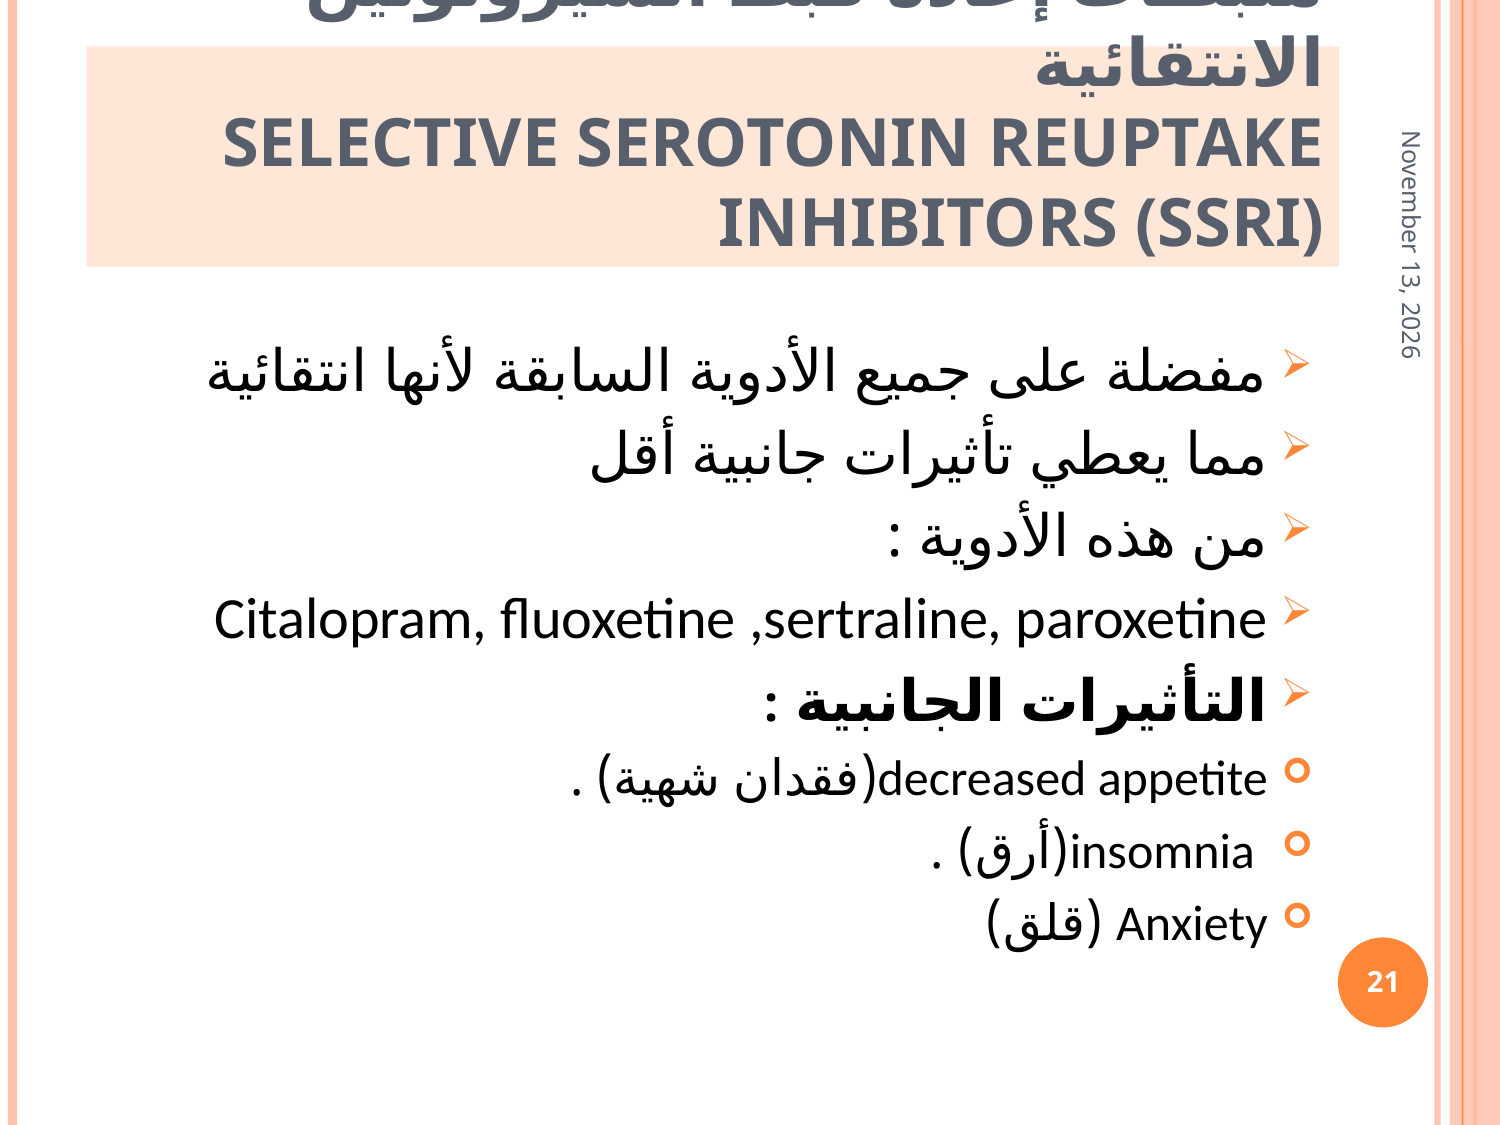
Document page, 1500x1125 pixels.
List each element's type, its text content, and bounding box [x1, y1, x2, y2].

list مفضلة على جميع الأدوية السابقة لأنها انتقائية مما يعطي تأثيرات جانبية أقل من هذه الأدوية : Citalopram, fluoxetine ,sertraline, paroxetine التأثيرات الجانبية : decreased appetite(فقدان شهية) . insomnia(أرق) . Anxiety (قلق) [75, 326, 1328, 1062]
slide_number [1378, 43, 1442, 374]
text_box مثبطات إعادة قبط السيروتونين الانتقائية Selective Serotonin Reuptake Inhibitors (SSRI) [86, 46, 1340, 267]
slide_number 21 [1333, 940, 1434, 1027]
